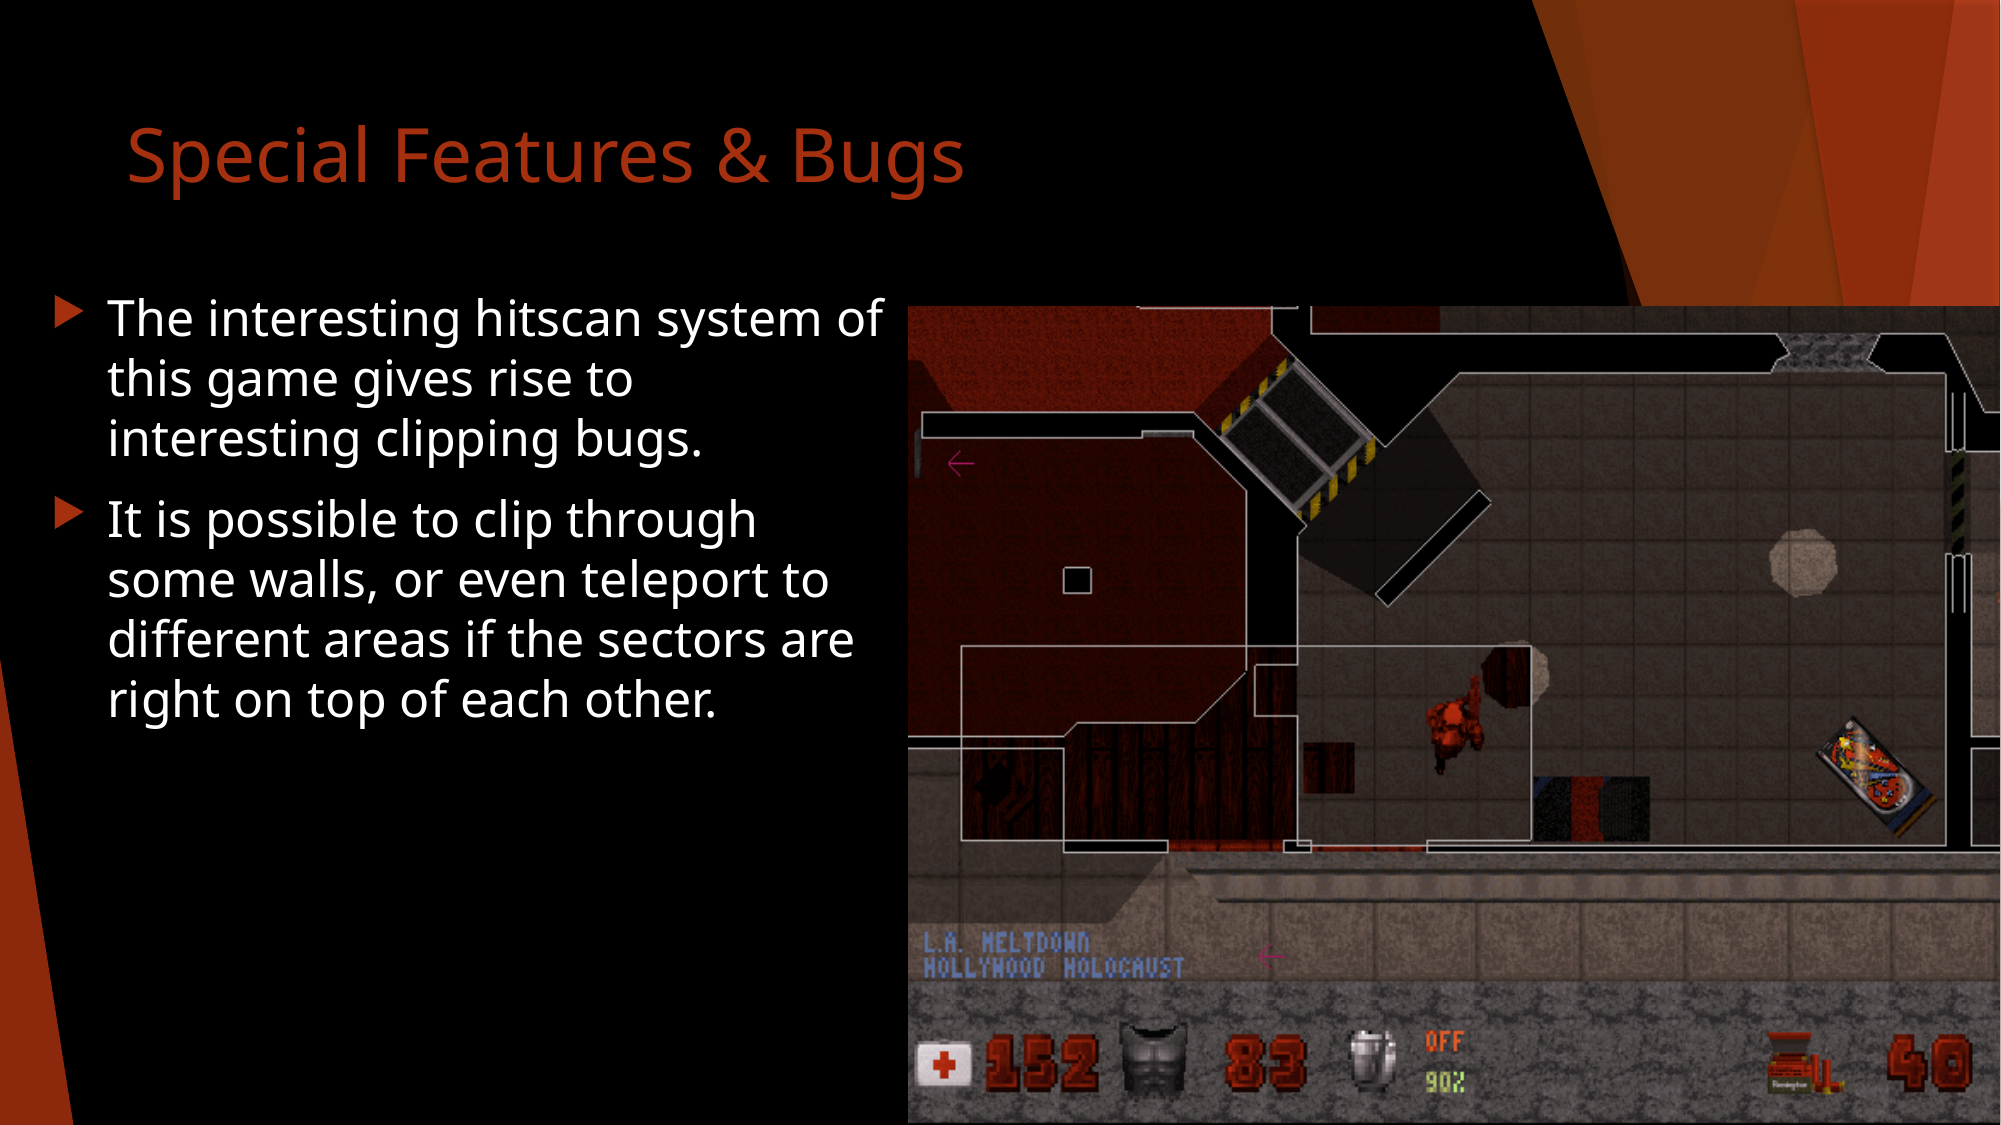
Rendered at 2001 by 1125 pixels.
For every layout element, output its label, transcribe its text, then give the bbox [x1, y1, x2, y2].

list The interesting hitscan system of this game gives rise to interesting clipping bugs. It is possible to clip through some walls, or even teleport to different areas if the sectors are right on top of each other. [36, 279, 909, 1125]
picture [908, 306, 2000, 1125]
title Special Features & Bugs [111, 99, 1522, 305]
